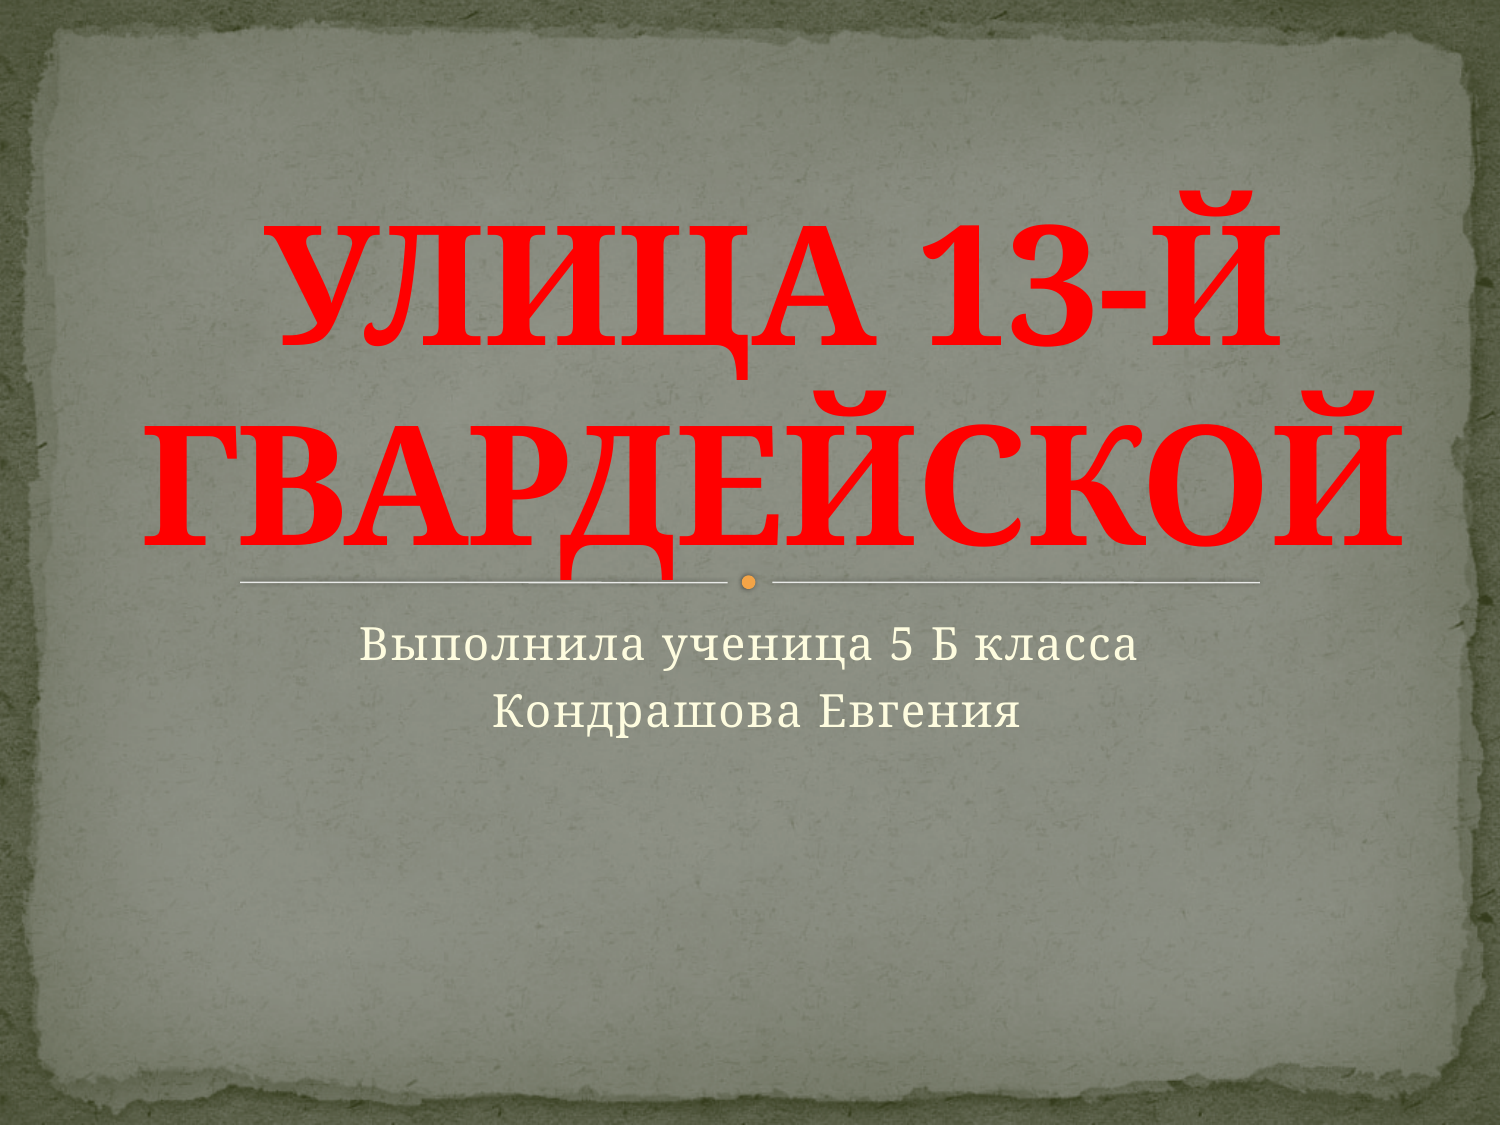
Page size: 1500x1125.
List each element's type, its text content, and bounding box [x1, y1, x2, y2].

subtitle Выполнила ученица 5 Б класса Кондрашова Евгения [75, 606, 1438, 795]
title УЛИЦА 13-Й ГВАРДЕЙСКОЙ [123, 89, 1424, 587]
